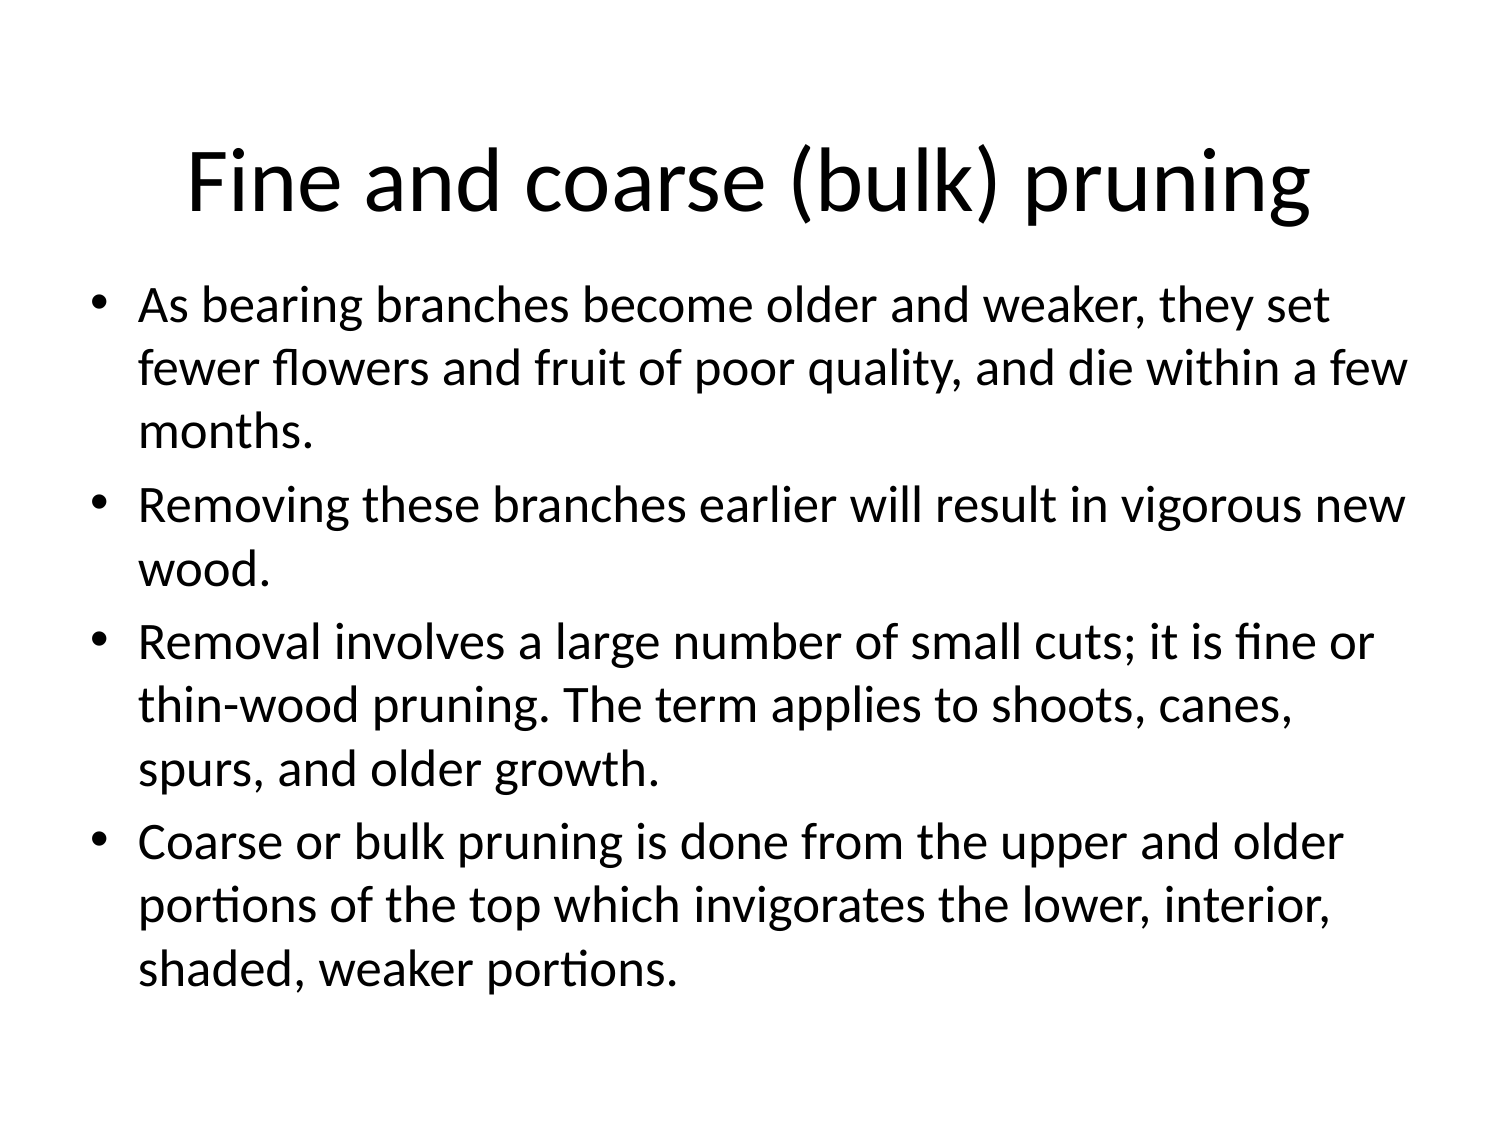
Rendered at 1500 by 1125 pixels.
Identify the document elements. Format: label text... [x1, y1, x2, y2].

title Fine and coarse (bulk) pruning [75, 99, 1425, 250]
list As bearing branches become older and weaker, they set fewer flowers and fruit of poor quality, and die within a few months. Removing these branches earlier will result in vigorous new wood. Removal involves a large number of small cuts; it is fine or thin-wood pruning. The term applies to shoots, canes, spurs, and older growth. Coarse or bulk pruning is done from the upper and older portions of the top which invigorates the lower, interior, shaded, weaker portions. [75, 262, 1425, 1005]
